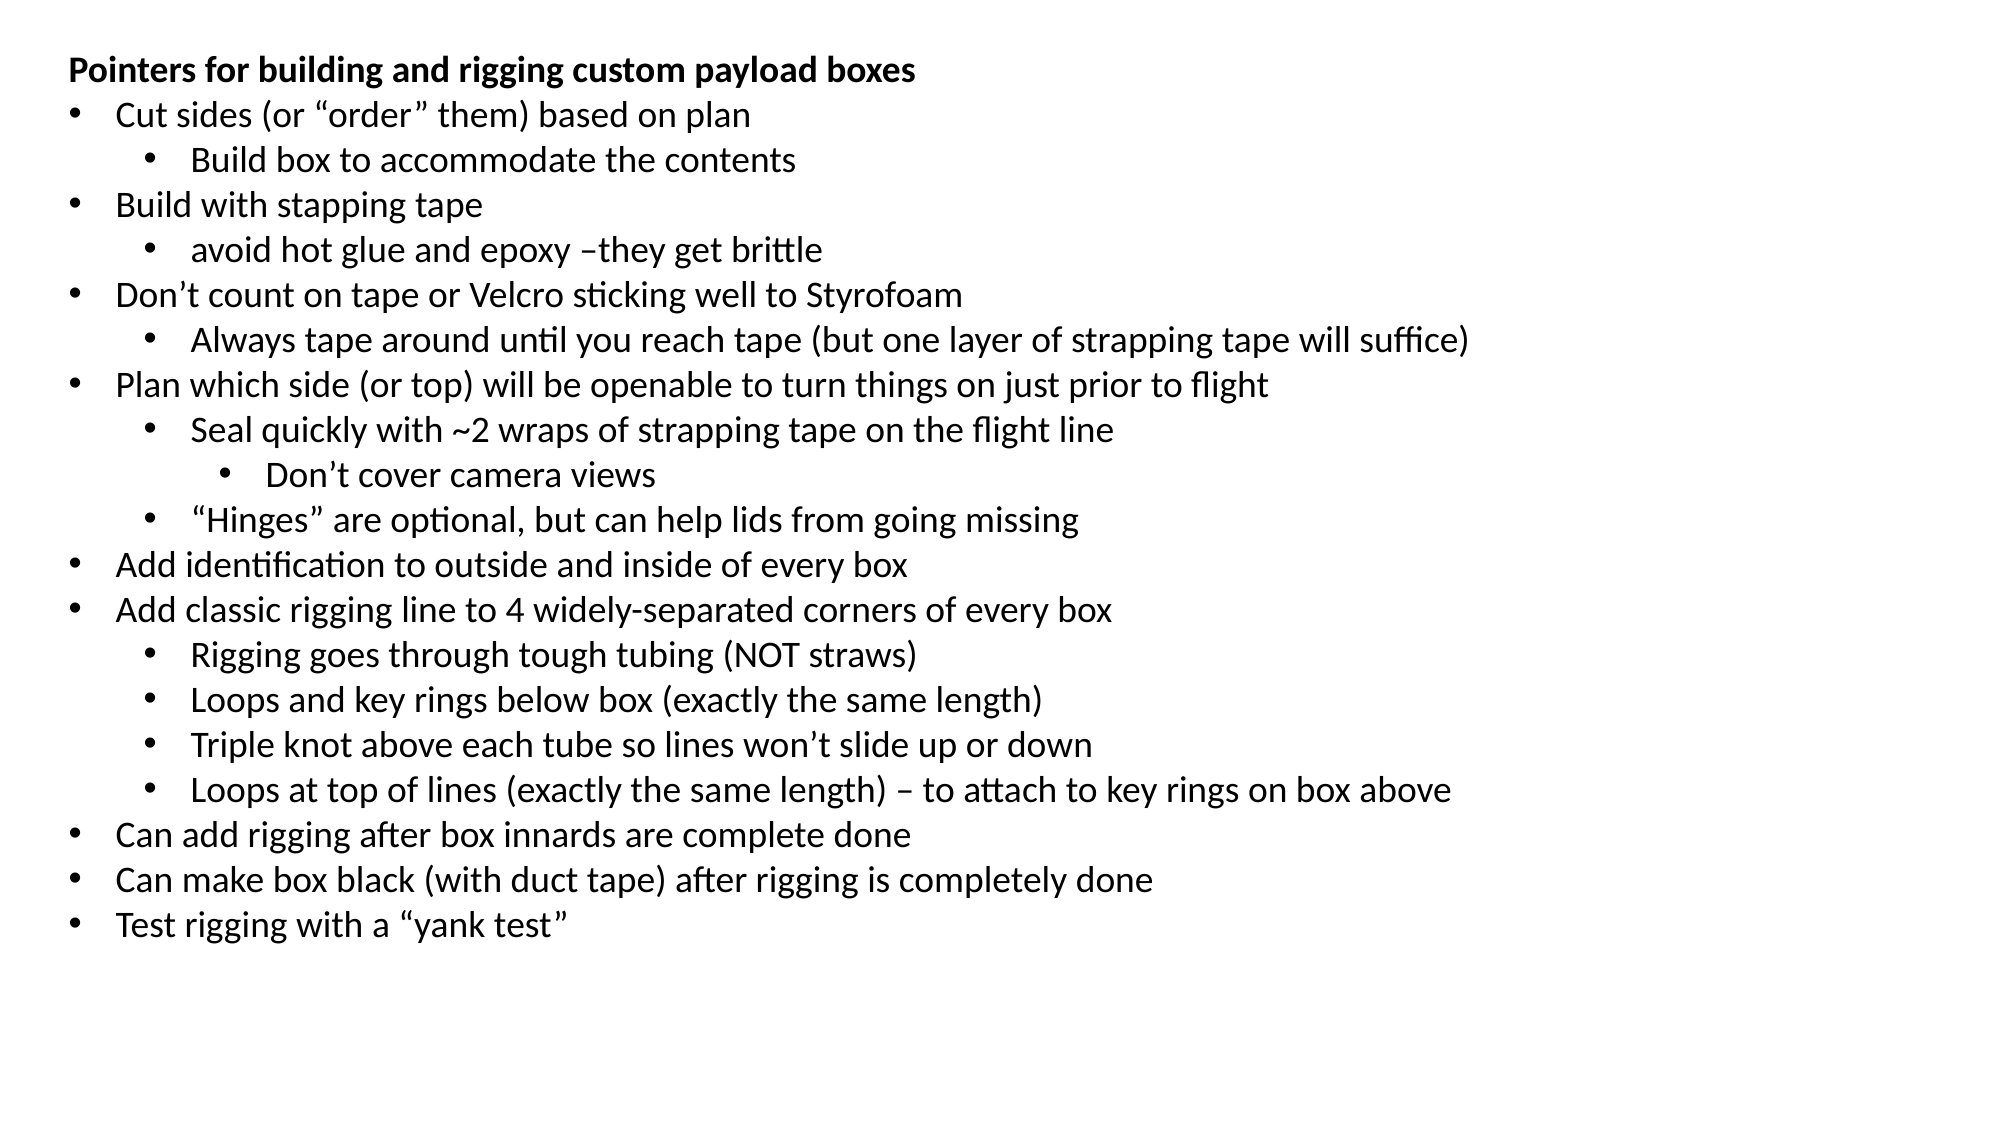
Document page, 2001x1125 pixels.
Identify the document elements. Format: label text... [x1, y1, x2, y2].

text_box Pointers for building and rigging custom payload boxes Cut sides (or “order” them) based on plan Build box to accommodate the contents Build with stapping tape avoid hot glue and epoxy –they get brittle Don’t count on tape or Velcro sticking well to Styrofoam Always tape around until you reach tape (but one layer of strapping tape will suffice) Plan which side (or top) will be openable to turn things on just prior to flight Seal quickly with ~2 wraps of strapping tape on the flight line Don’t cover camera views “Hinges” are optional, but can help lids from going missing Add identification to outside and inside of every box Add classic rigging line to 4 widely-separated corners of every box Rigging goes through tough tubing (NOT straws) Loops and key rings below box (exactly the same length) Triple knot above each tube so lines won’t slide up or down Loops at top of lines (exactly the same length) – to attach to key rings on box above Can add rigging after box innards are complete done Can make box black (with duct tape) after rigging is completely done Test rigging with a “yank test” [53, 37, 1487, 998]
